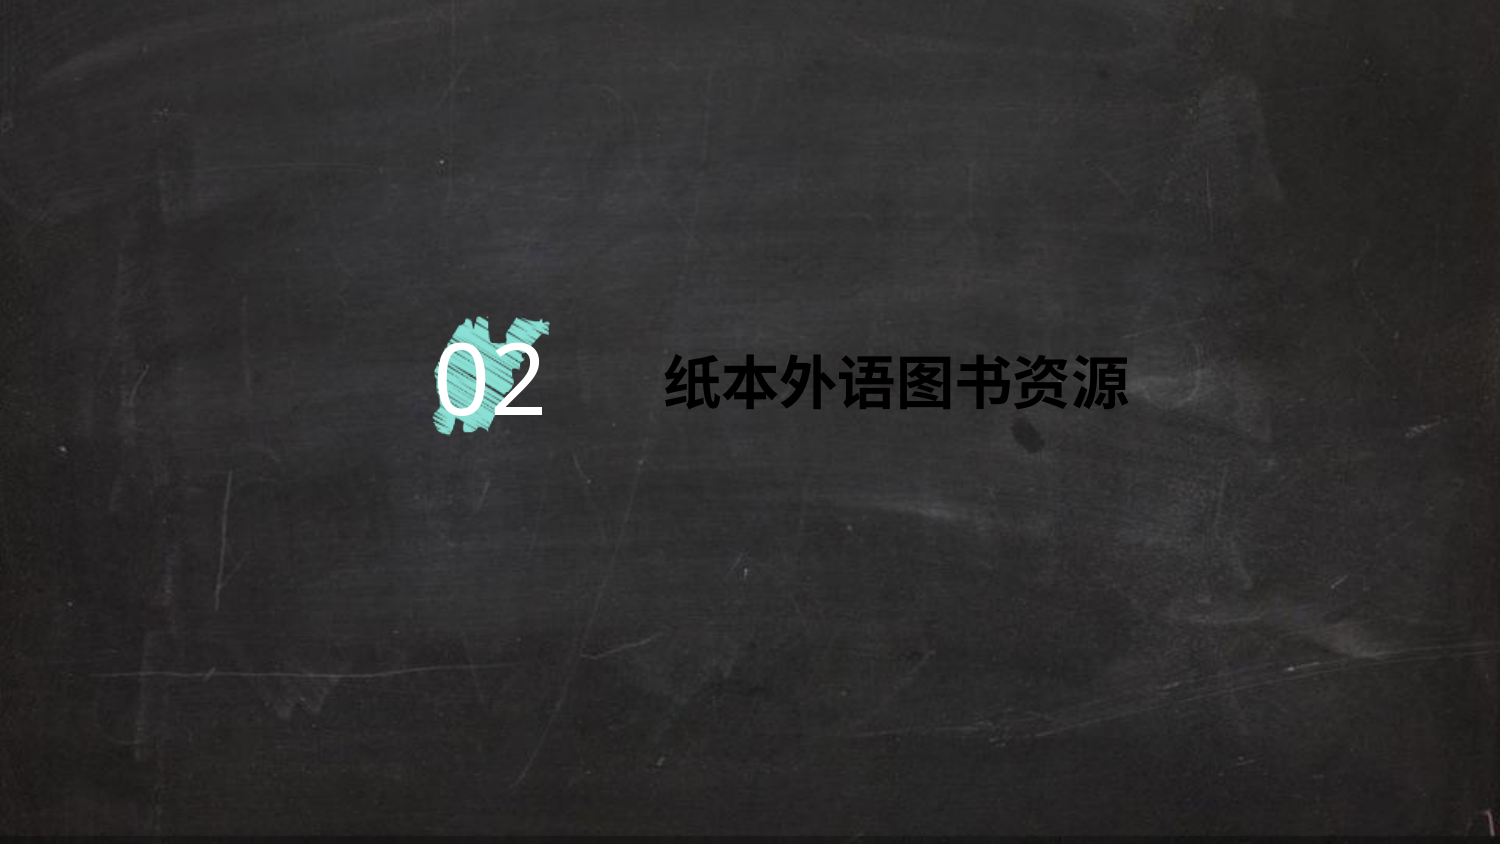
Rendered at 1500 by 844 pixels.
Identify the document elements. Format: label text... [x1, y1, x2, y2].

text_box 02 [430, 315, 551, 436]
text_box 纸本外语图书资源 [663, 345, 1322, 521]
picture [0, 0, 1500, 844]
